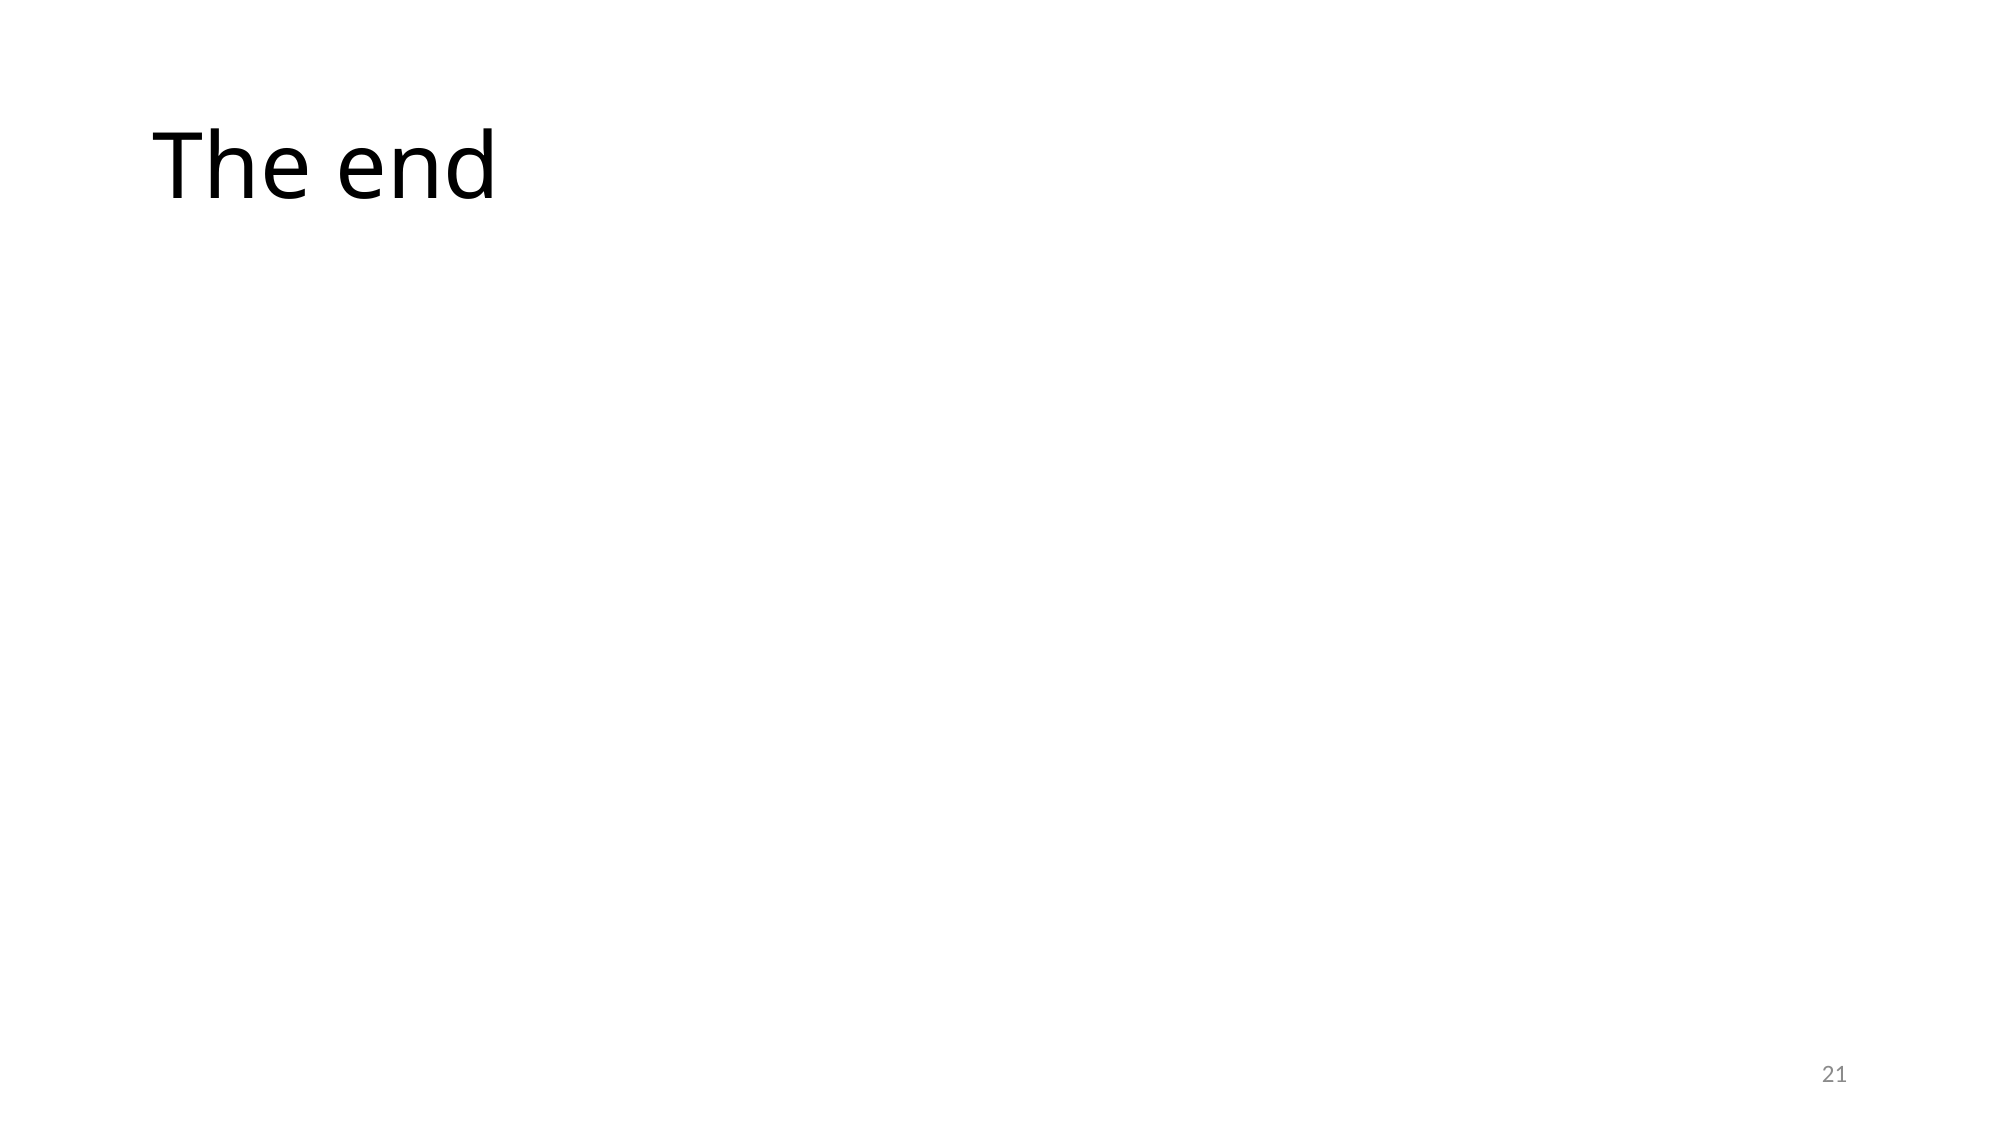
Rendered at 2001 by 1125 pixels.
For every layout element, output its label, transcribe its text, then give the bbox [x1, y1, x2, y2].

title The end [137, 59, 1863, 278]
slide_number 21 [1412, 1042, 1863, 1103]
